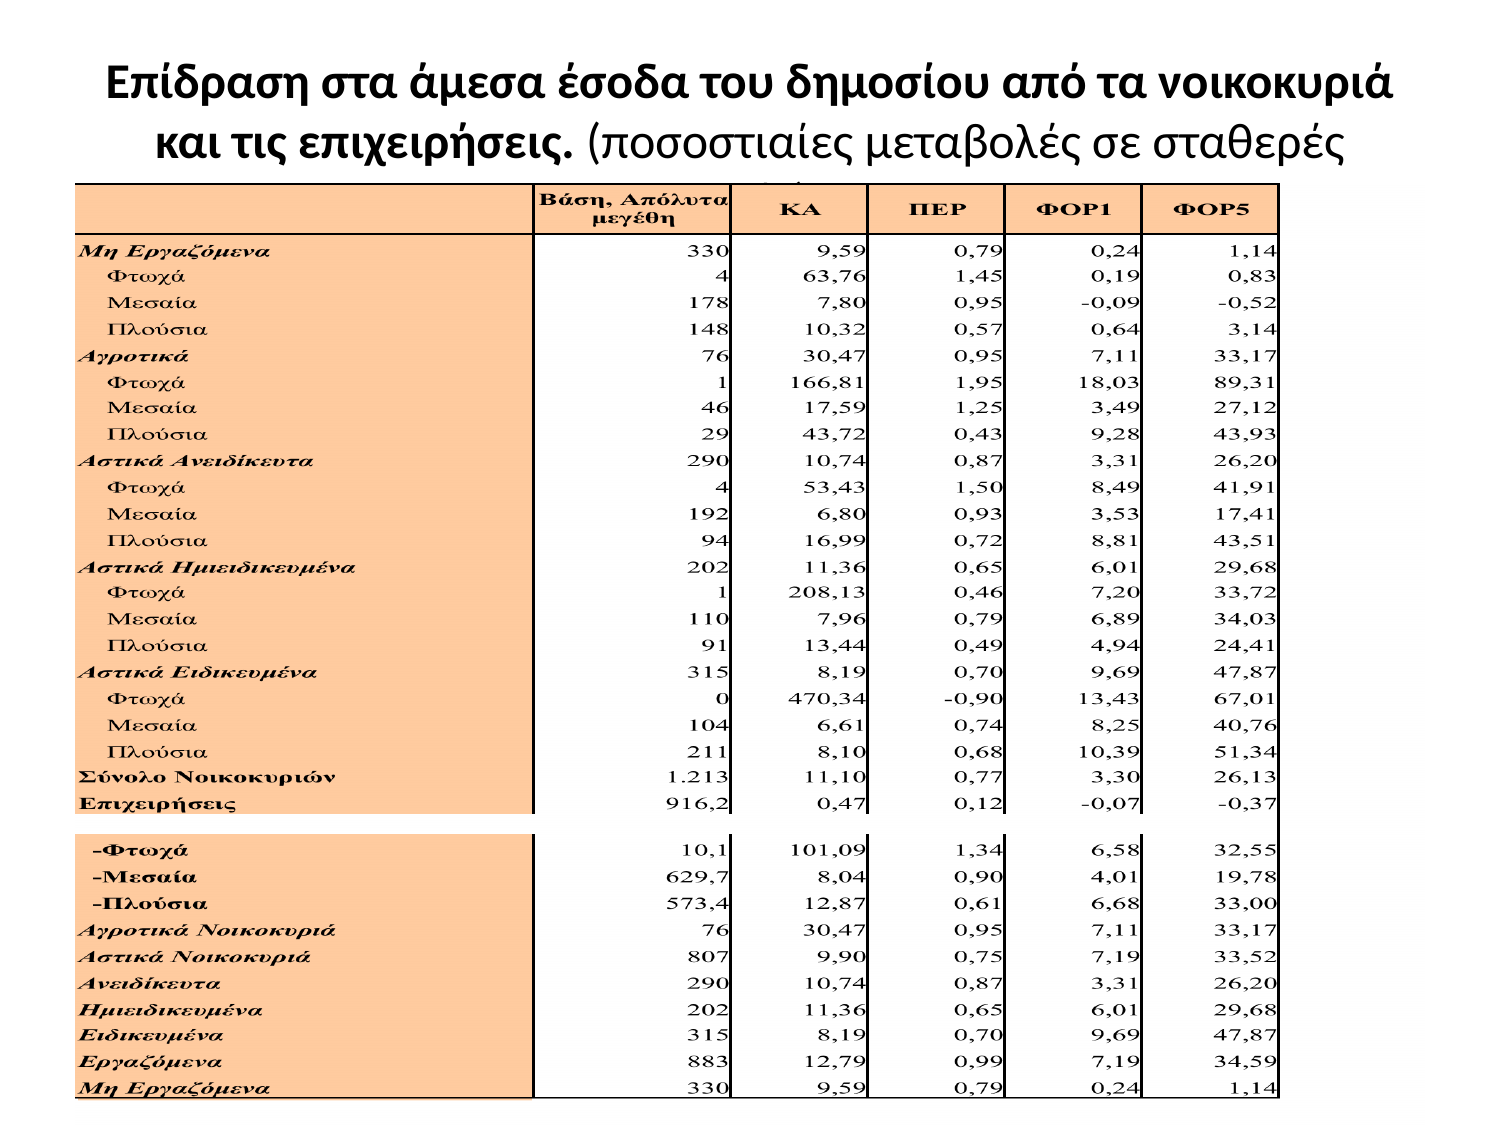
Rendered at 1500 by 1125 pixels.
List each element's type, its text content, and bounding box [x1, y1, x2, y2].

picture [74, 182, 1426, 1125]
title Επίδραση στα άμεσα έσοδα του δημοσίου από τα νοικοκυριά και τις επιχειρήσεις. (ποσοστιαίες μεταβολές σε σταθερές τιμές) [75, 45, 1425, 182]
